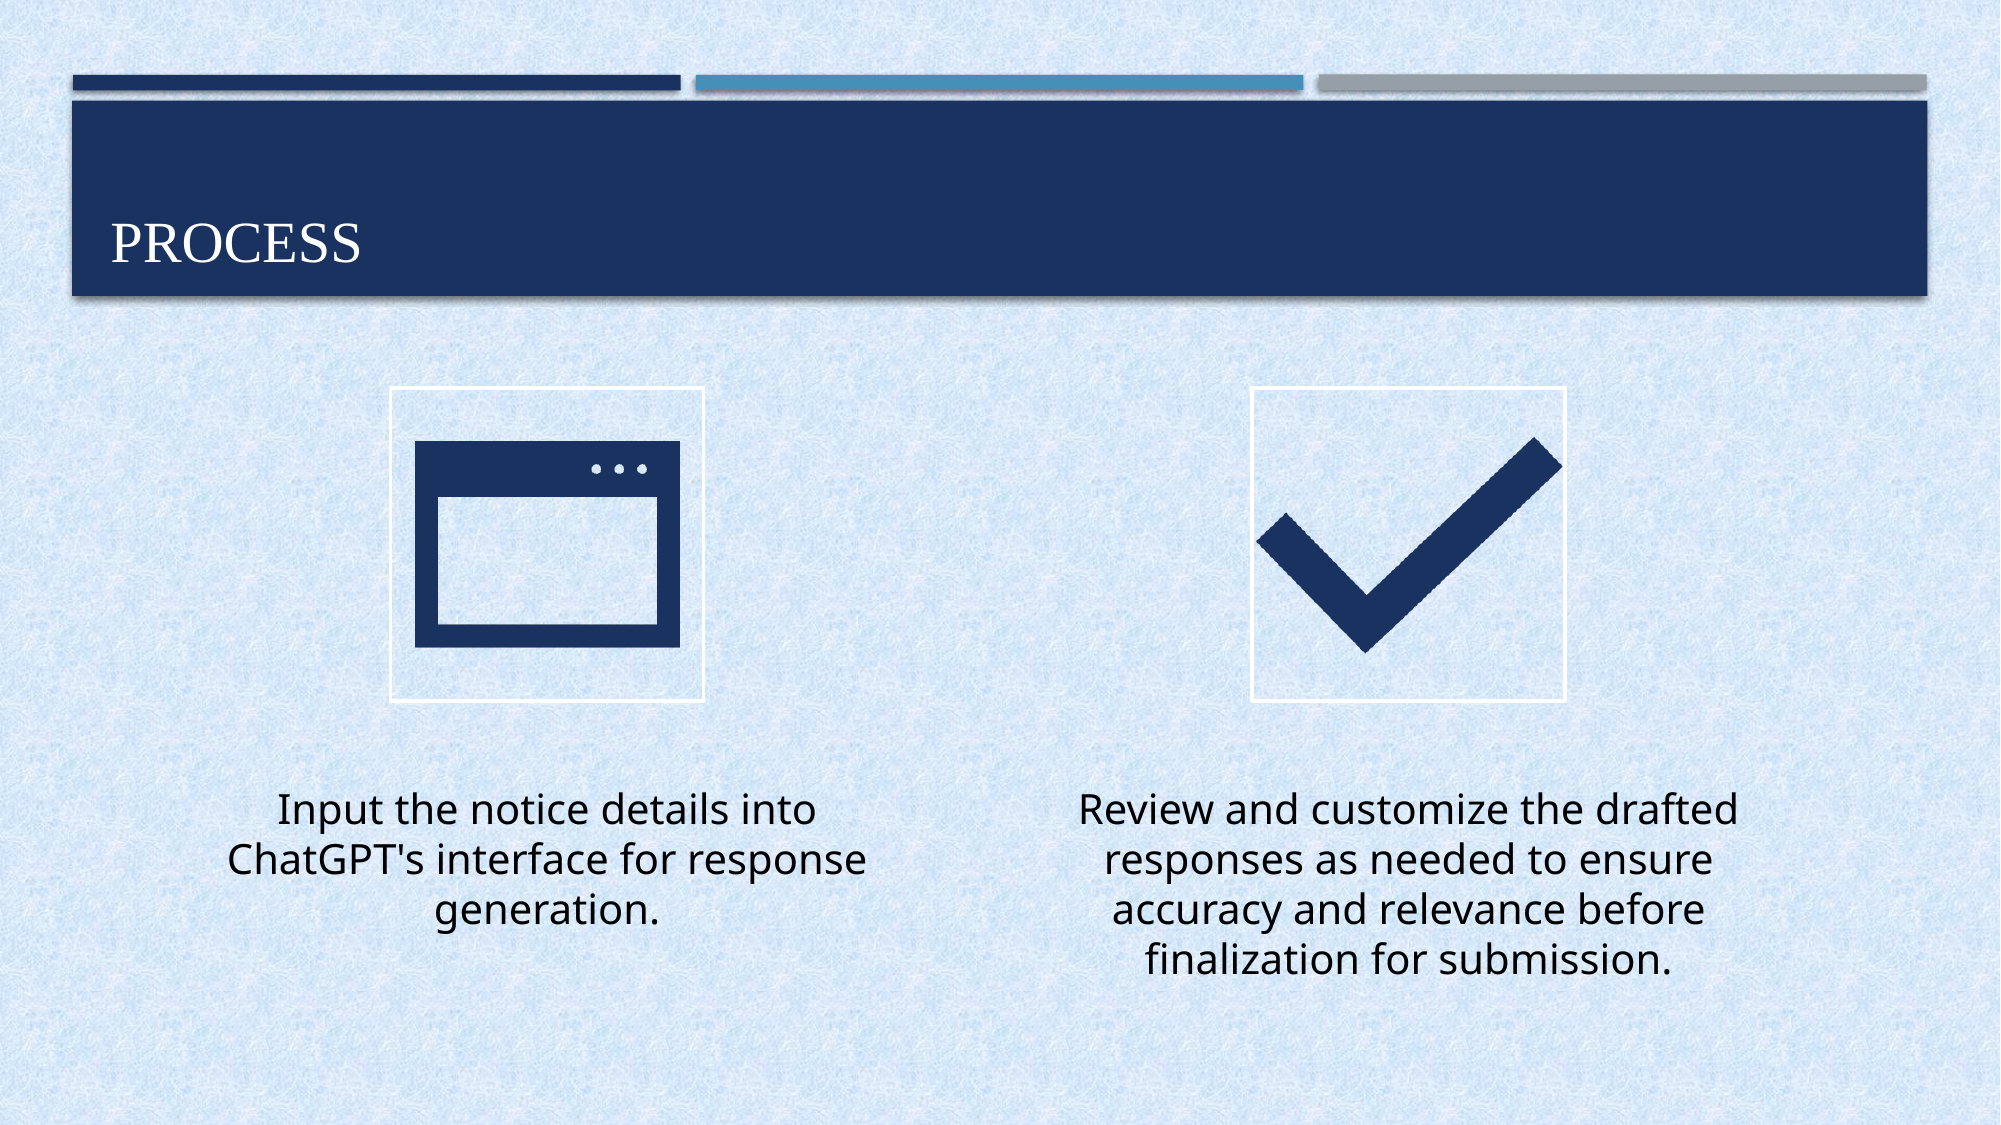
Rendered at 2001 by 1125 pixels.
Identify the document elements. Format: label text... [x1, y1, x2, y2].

title Process [95, 115, 1905, 282]
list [94, 357, 1906, 962]
picture [0, 0, 2001, 1125]
